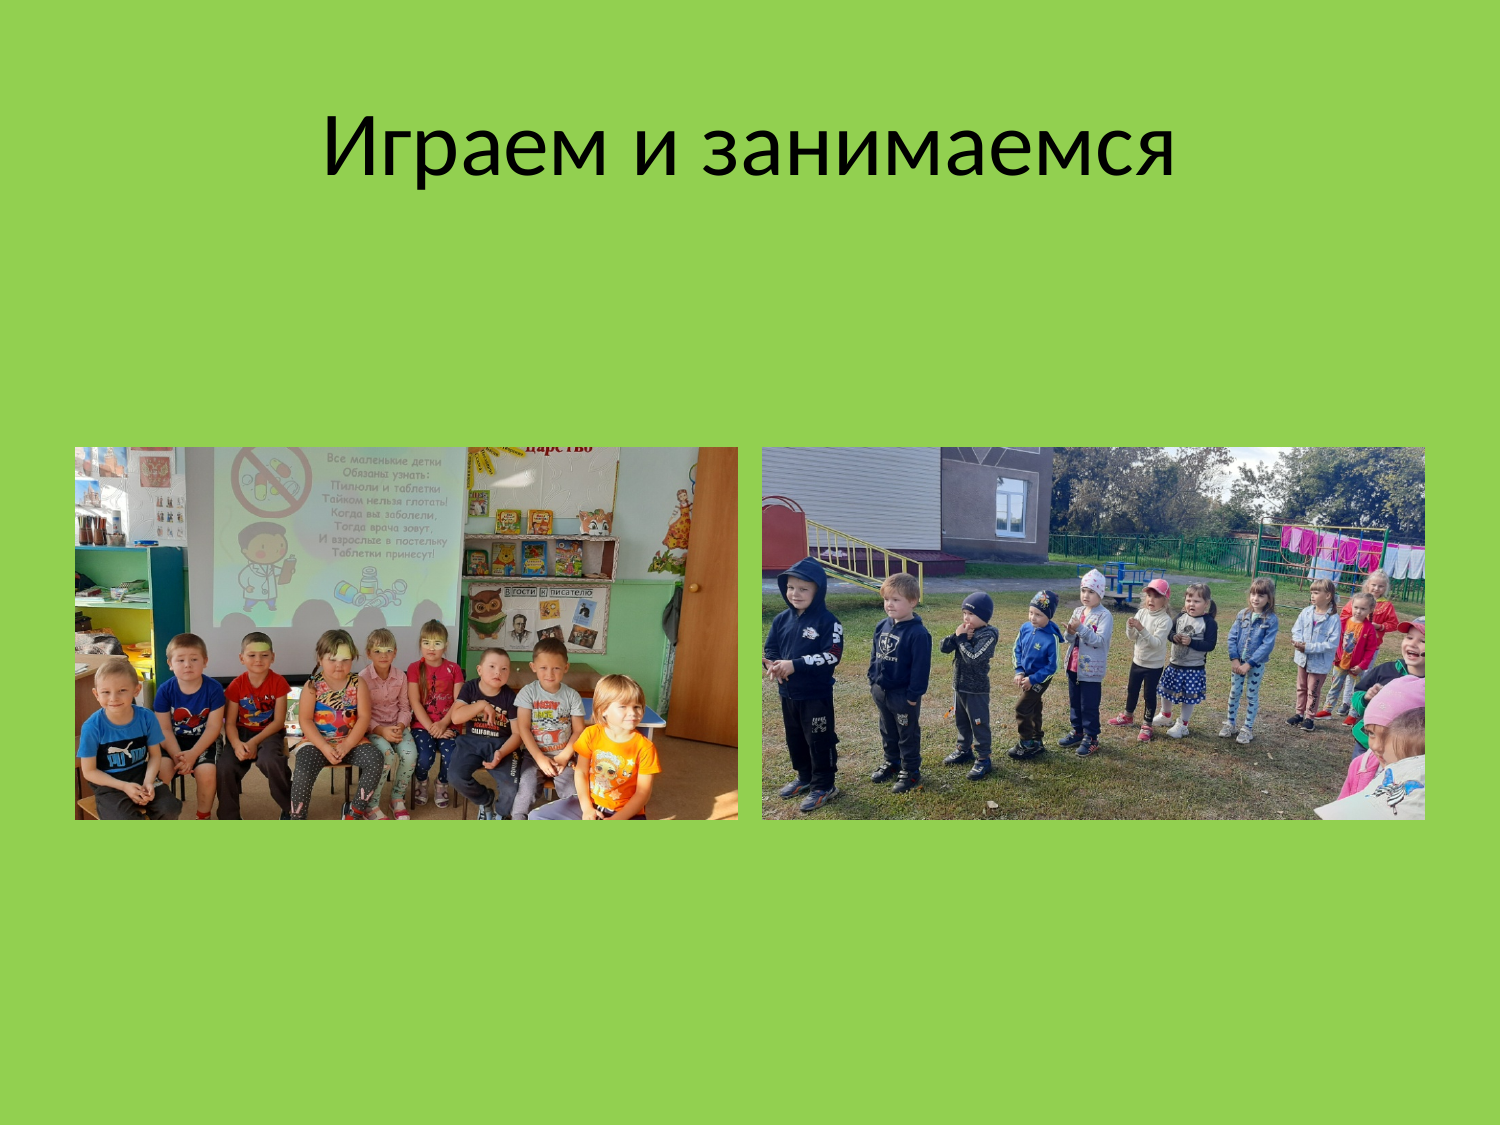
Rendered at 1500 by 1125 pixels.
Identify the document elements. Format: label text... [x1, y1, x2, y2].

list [74, 447, 738, 821]
title Играем и занимаемся [75, 45, 1425, 233]
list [762, 447, 1426, 821]
